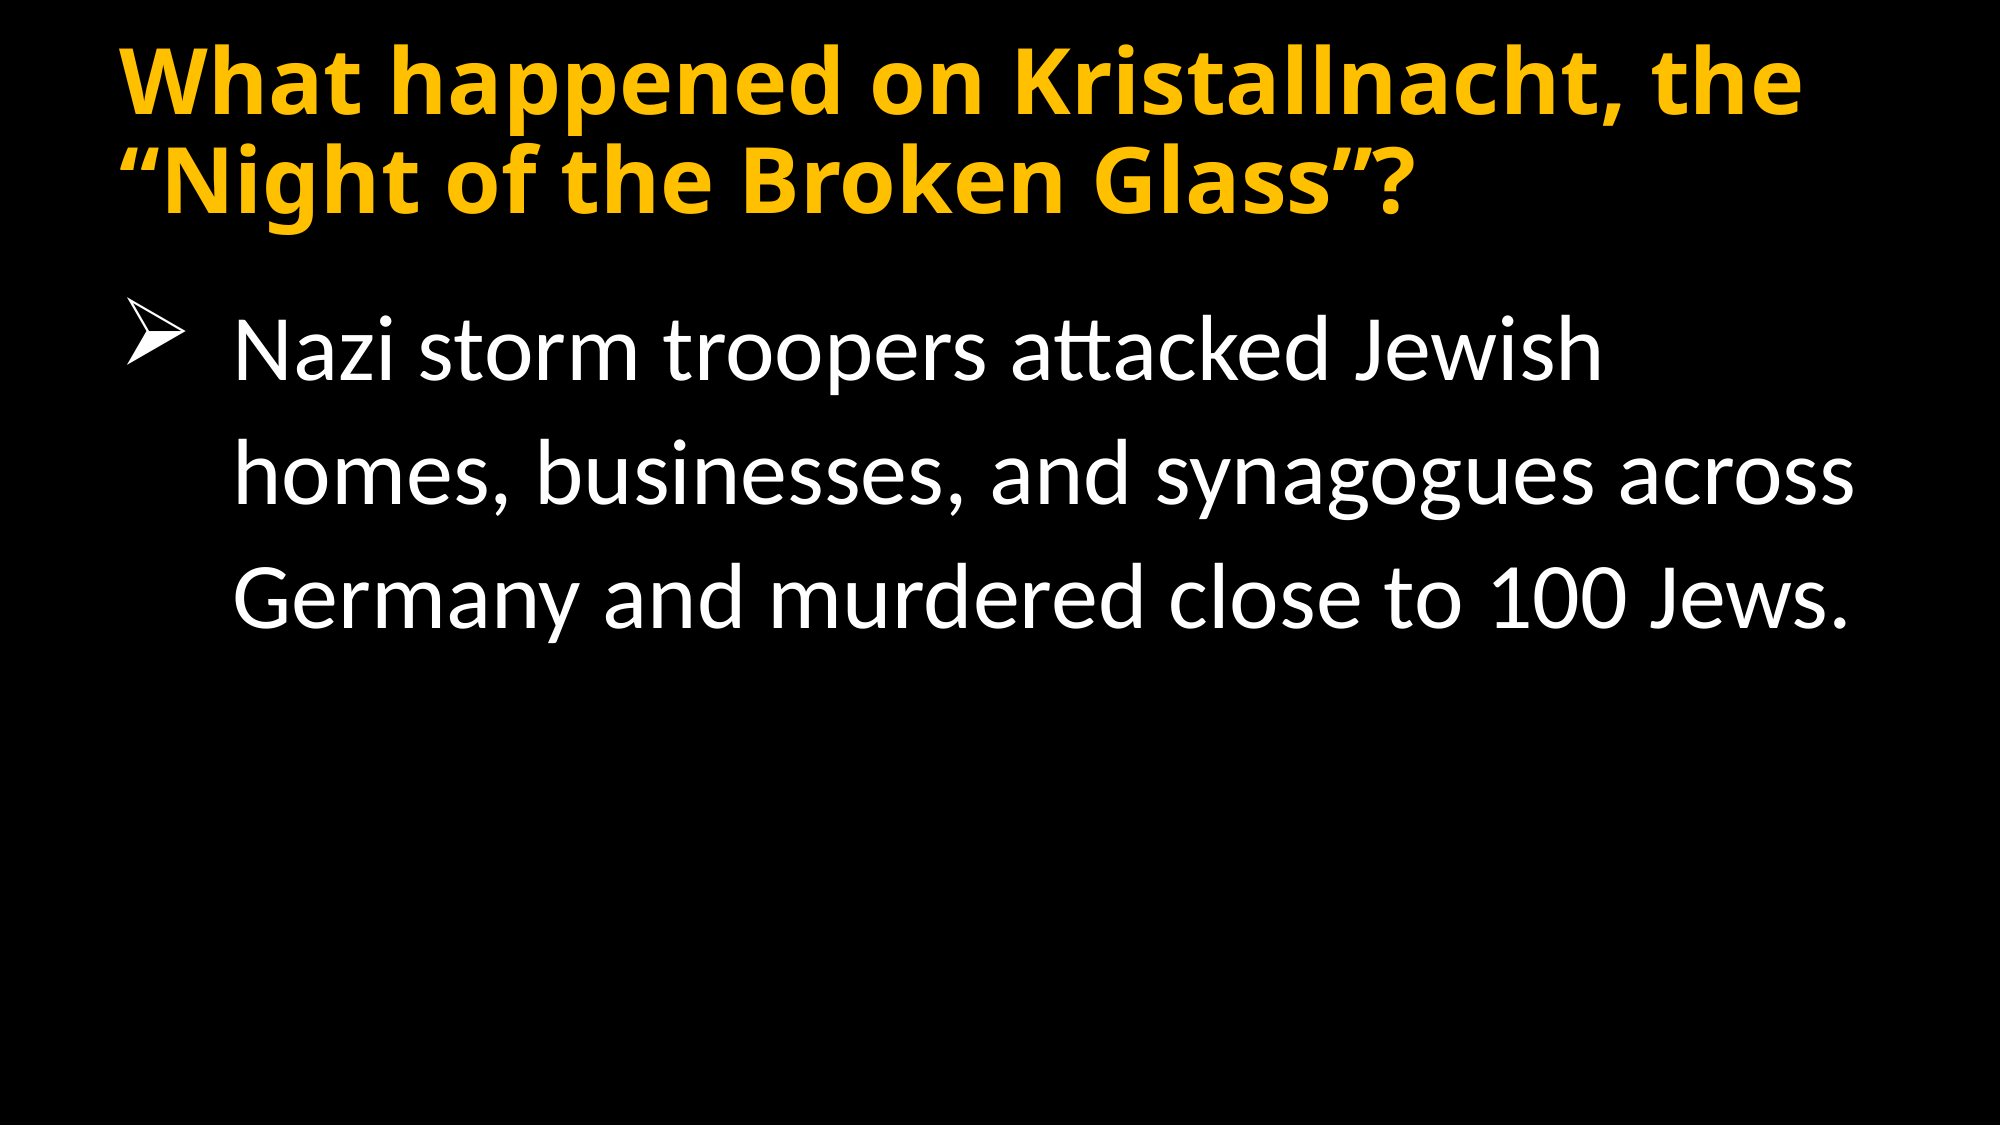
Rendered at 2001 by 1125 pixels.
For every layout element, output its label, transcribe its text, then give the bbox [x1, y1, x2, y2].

title What happened on Kristallnacht, the “Night of the Broken Glass”? [104, 0, 2000, 268]
list Nazi storm troopers attacked Jewish homes, businesses, and synagogues across Germany and murdered close to 100 Jews. [104, 267, 1908, 774]
